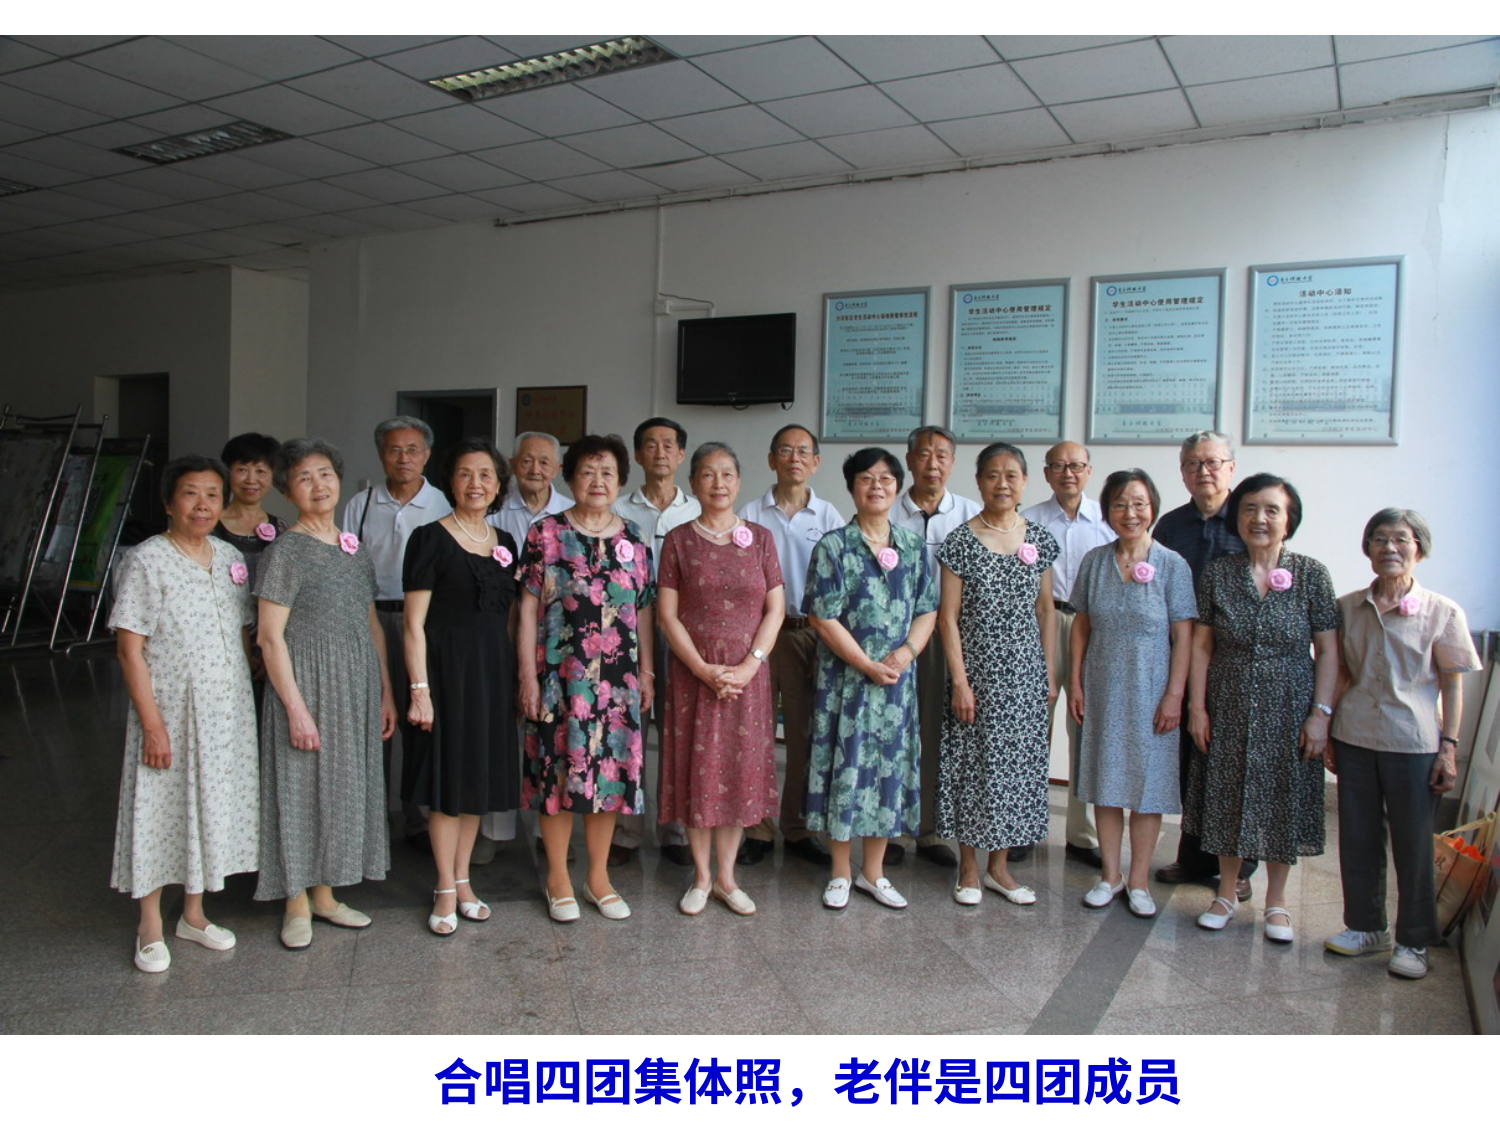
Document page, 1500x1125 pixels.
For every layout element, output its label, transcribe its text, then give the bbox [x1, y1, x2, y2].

text_box 合唱四团集体照，老伴是四团成员 [328, 1042, 1289, 1118]
picture [0, 34, 1500, 1035]
